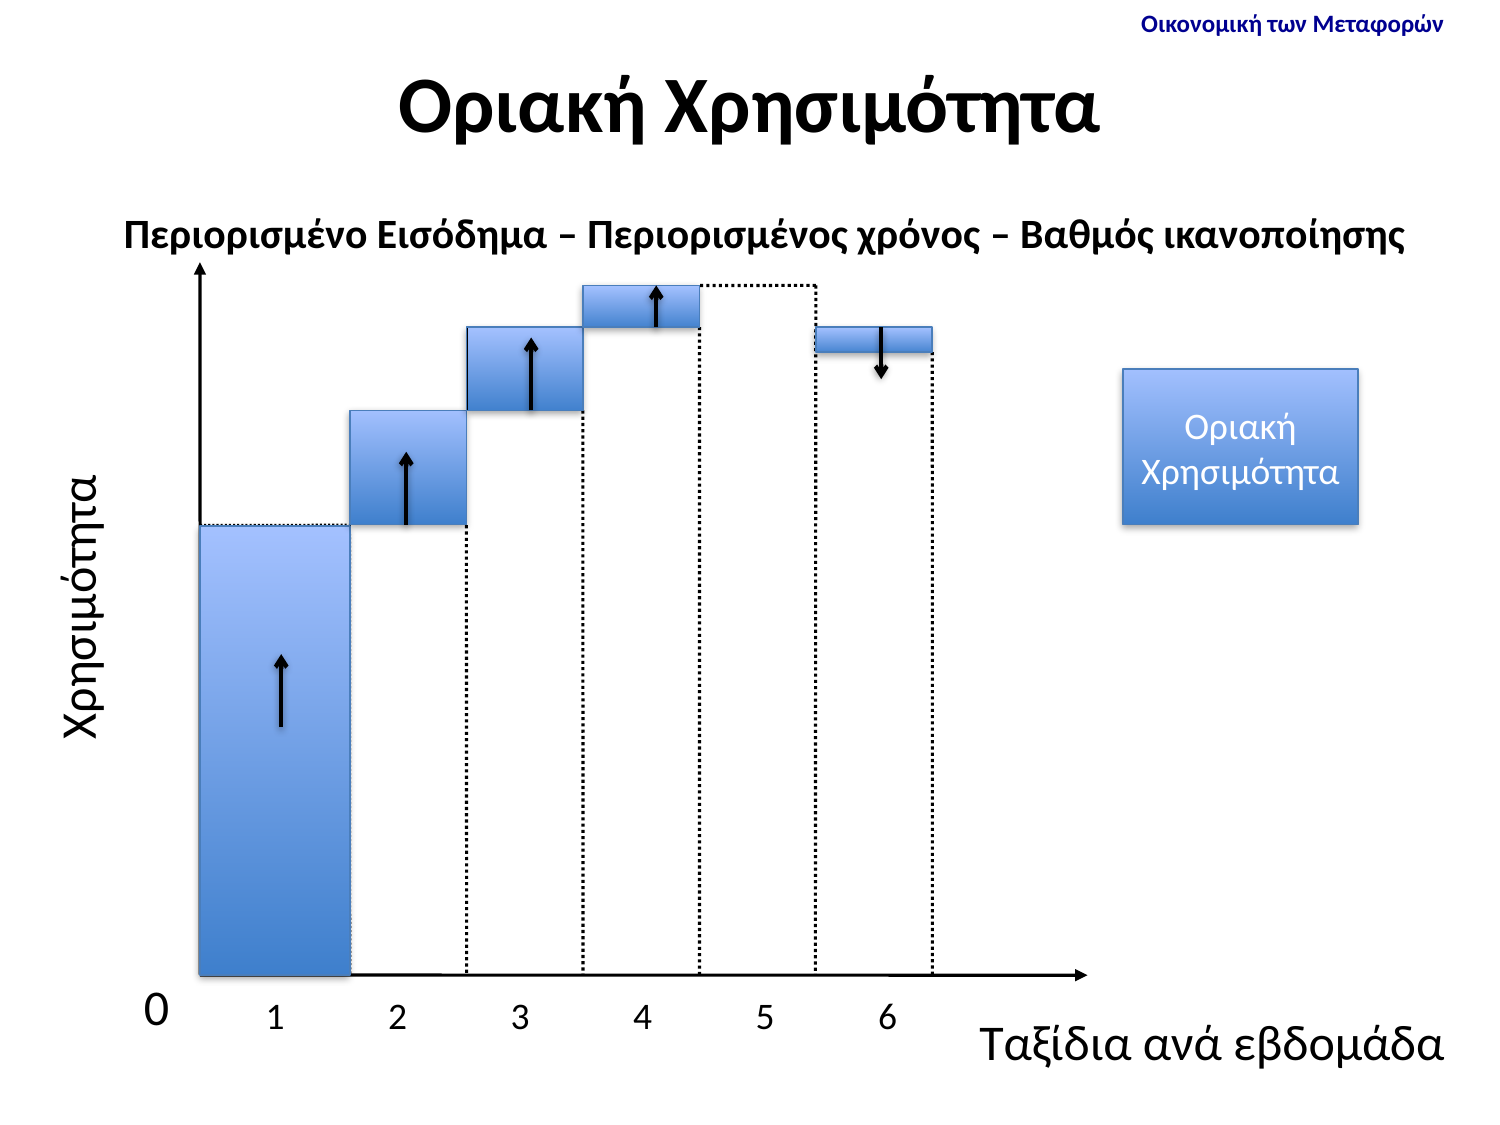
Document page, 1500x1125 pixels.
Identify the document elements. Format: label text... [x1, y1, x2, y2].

text_box [349, 410, 467, 525]
text_box Χρησιμότητα [45, 410, 161, 746]
text_box 3 [495, 985, 545, 1045]
text_box Περιορισμένο Εισόδημα – Περιορισμένος χρόνος – Βαθμός ικανοποίησης [109, 199, 1421, 265]
text_box Οριακή Χρησιμότητα [1122, 368, 1359, 525]
text_box [193, 262, 207, 525]
text_box [466, 326, 584, 411]
text_box 2 [373, 985, 423, 1045]
text_box [199, 525, 351, 976]
text_box 4 [618, 985, 668, 1045]
text_box [815, 326, 879, 353]
text_box [657, 285, 700, 328]
text_box [582, 285, 654, 328]
text_box 6 [863, 985, 913, 1045]
text_box 0 [137, 975, 215, 1046]
text_box [933, 969, 1088, 982]
text_box [883, 326, 933, 353]
title Οριακή Χρησιμότητα [75, 45, 1425, 157]
text_box Ταξίδια ανά εβδομάδα [972, 1010, 1461, 1082]
text_box 1 [250, 985, 300, 1045]
text_box 5 [740, 985, 790, 1045]
